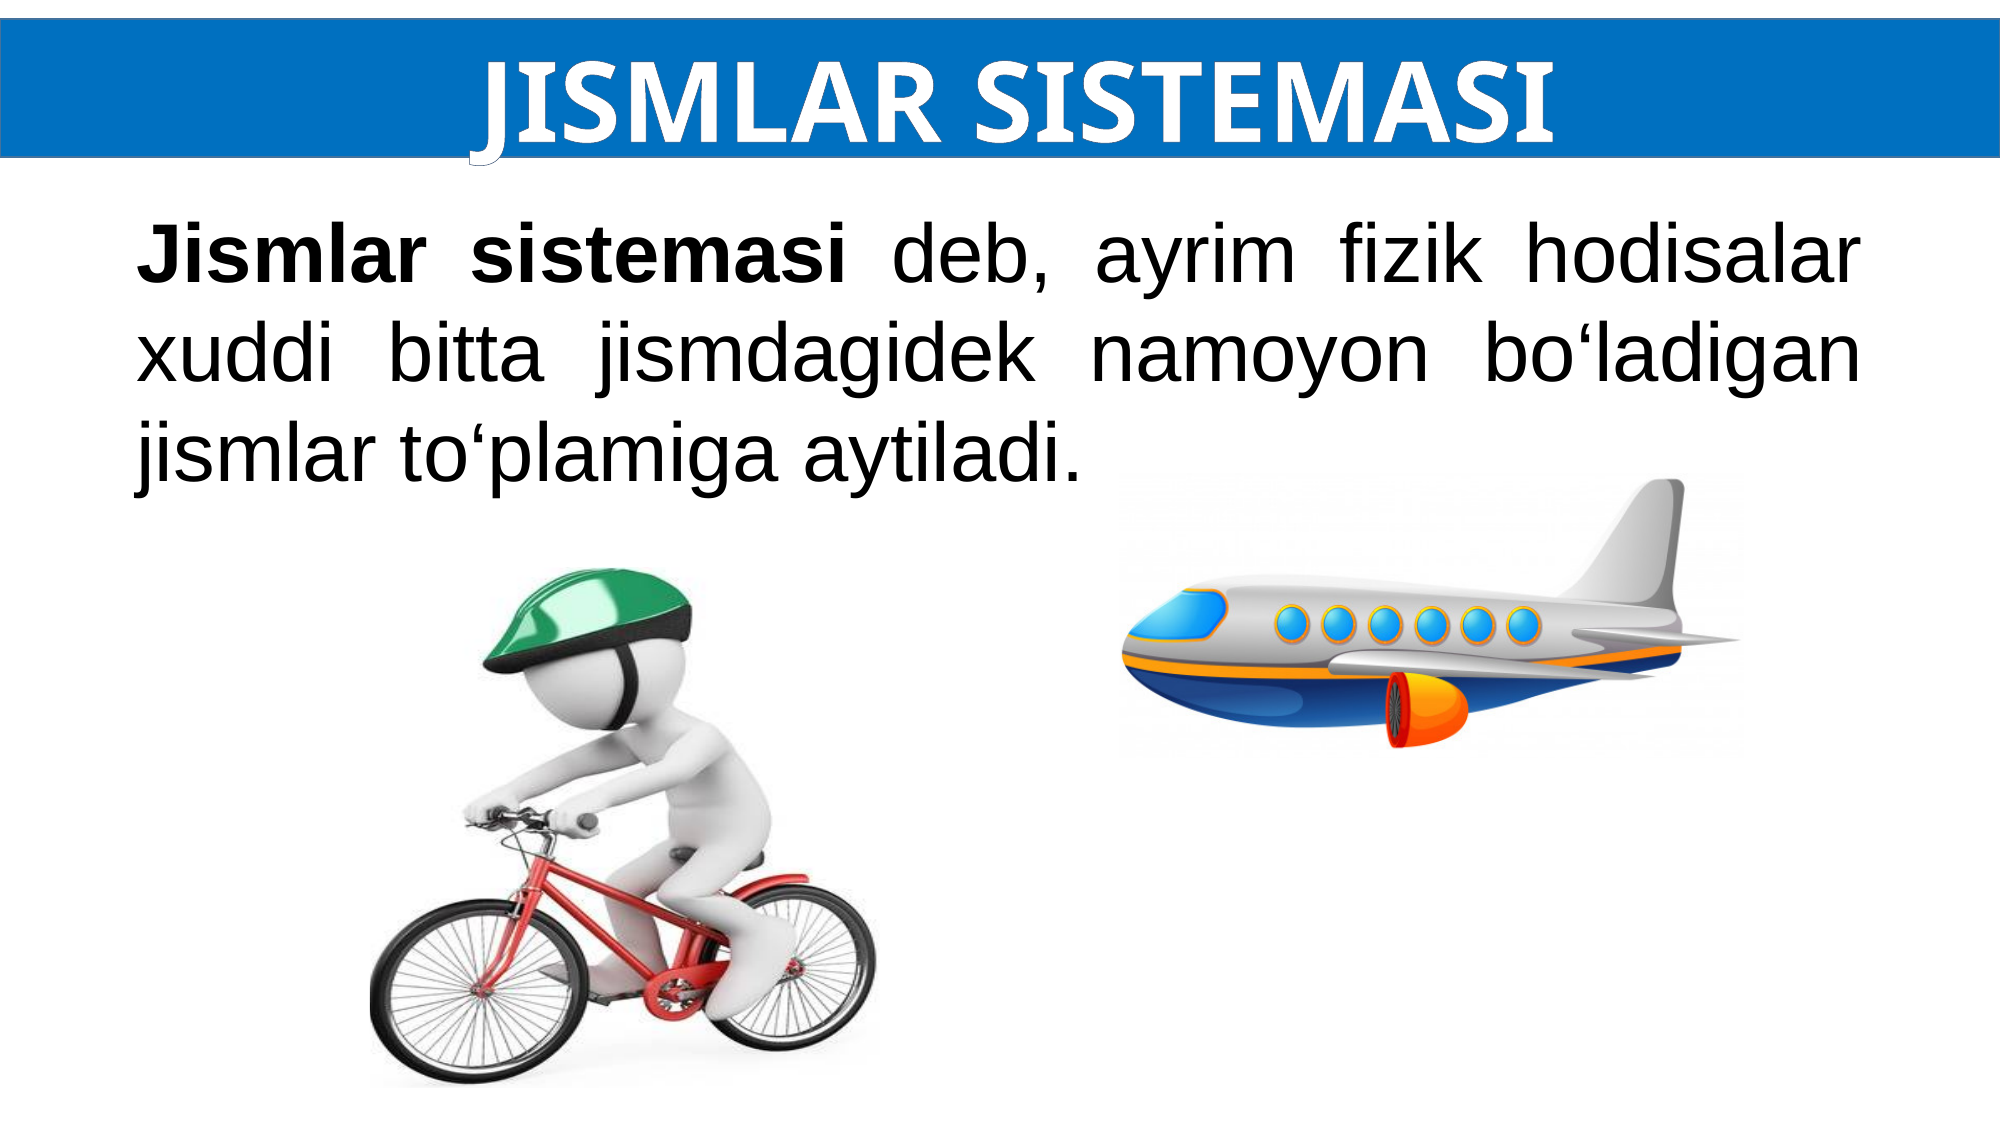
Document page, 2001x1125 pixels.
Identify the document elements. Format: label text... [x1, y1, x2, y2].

text_box Jismlar sistemasi deb, ayrim fizik hodisalar xuddi bitta jismdagidek namoyon bo‘ladigan jismlar to‘plamiga aytiladi. [121, 191, 1879, 506]
picture [369, 567, 881, 1088]
picture [1119, 473, 1744, 758]
text_box JISMLAR SISTEMASI [0, 18, 2000, 158]
